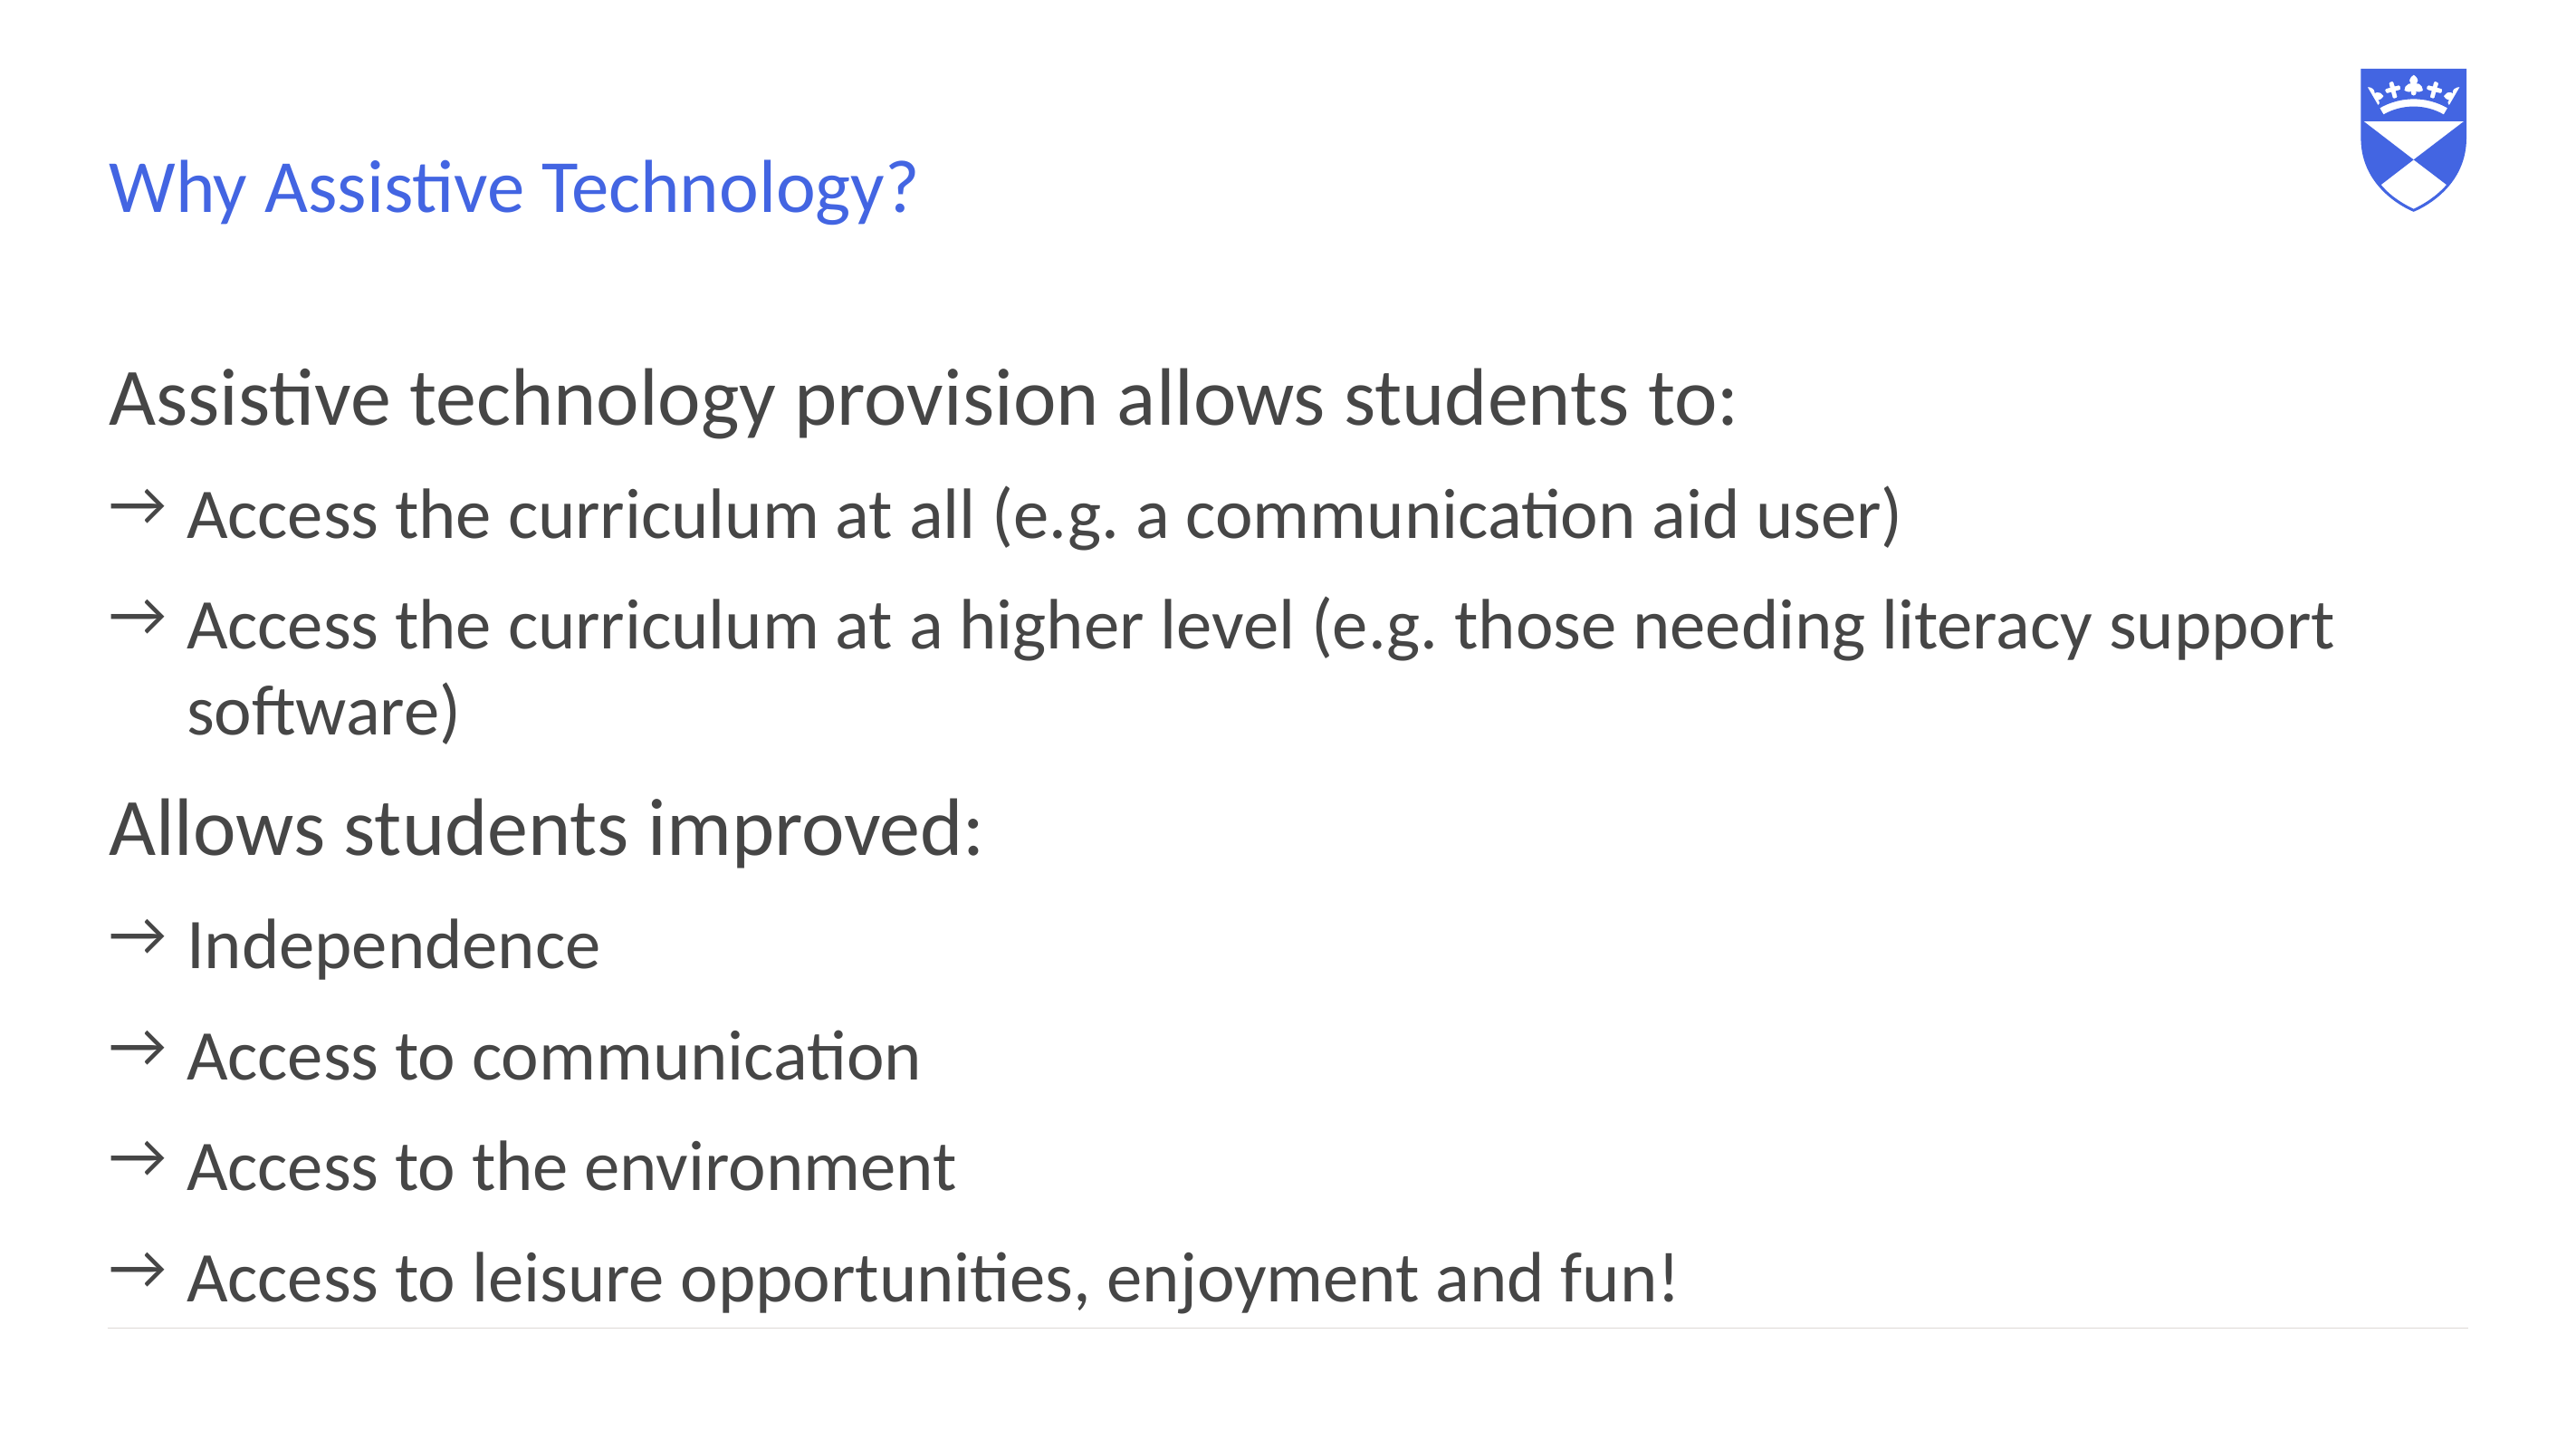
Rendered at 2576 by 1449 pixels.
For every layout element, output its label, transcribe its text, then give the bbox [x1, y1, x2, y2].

list Assistive technology provision allows students to: Access the curriculum at all (e.g. a communication aid user) Access the curriculum at a higher level (e.g. those needing literacy support software) Allows students improved: Independence Access to communication Access to the environment Access to leisure opportunities, enjoyment and fun! [109, 336, 2466, 1328]
title Why Assistive Technology? [109, 79, 2334, 302]
